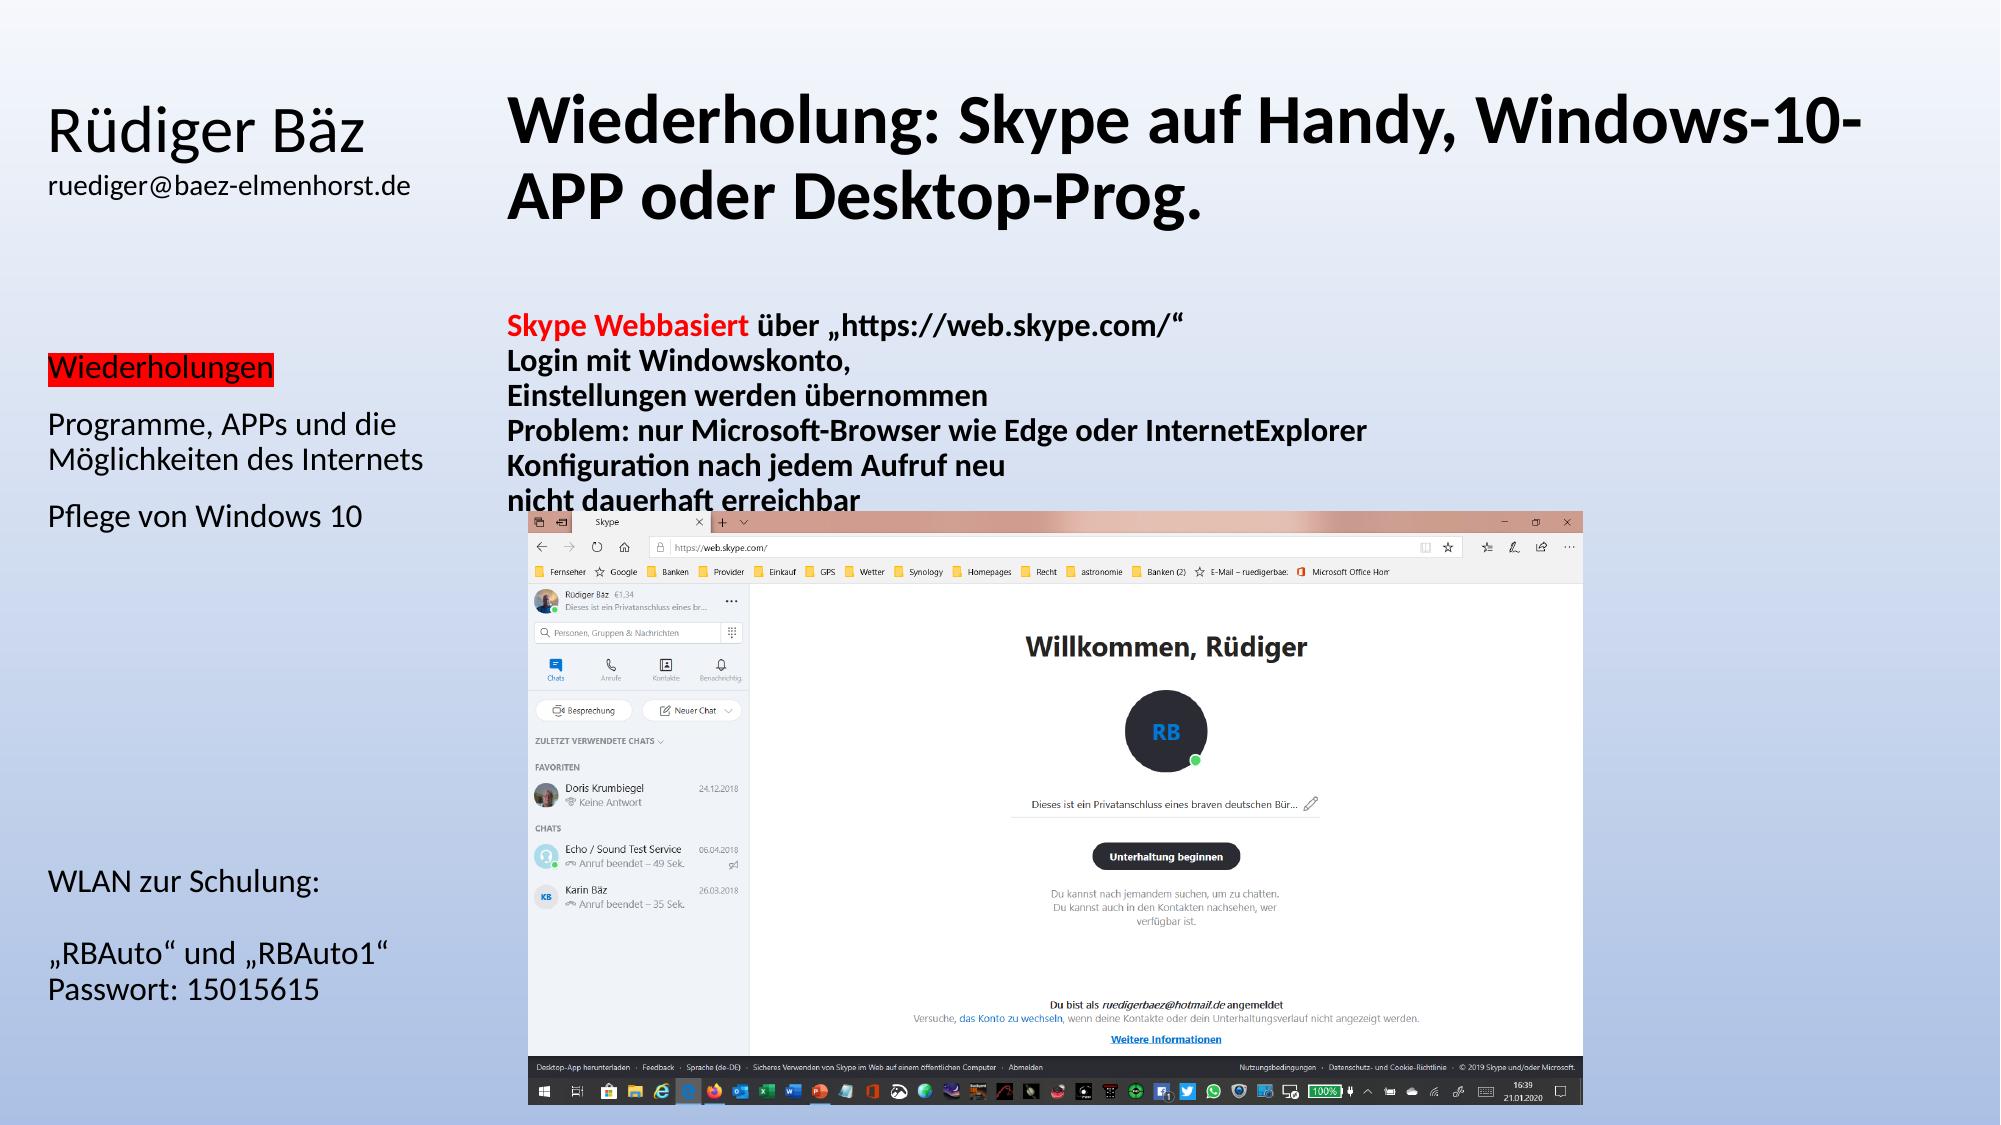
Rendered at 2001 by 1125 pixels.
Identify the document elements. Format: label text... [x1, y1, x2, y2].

title Rüdiger Bäz ruediger@baez-elmenhorst.de [32, 75, 465, 209]
list Wiederholung: Skype auf Handy, Windows-10-APP oder Desktop-Prog. Skype Webbasiert über „https://web.skype.com/“ Login mit Windowskonto, Einstellungen werden übernommen Problem: nur Microsoft-Browser wie Edge oder InternetExplorer Konfiguration nach jedem Aufruf neu nicht dauerhaft erreichbar [492, 75, 1943, 1076]
picture [528, 511, 1583, 1105]
list Wiederholungen Programme, APPs und die Möglichkeiten des Internets Pflege von Windows 10 WLAN zur Schulung: „RBAuto“ und „RBAuto1“ Passwort: 15015615 [32, 342, 465, 1076]
